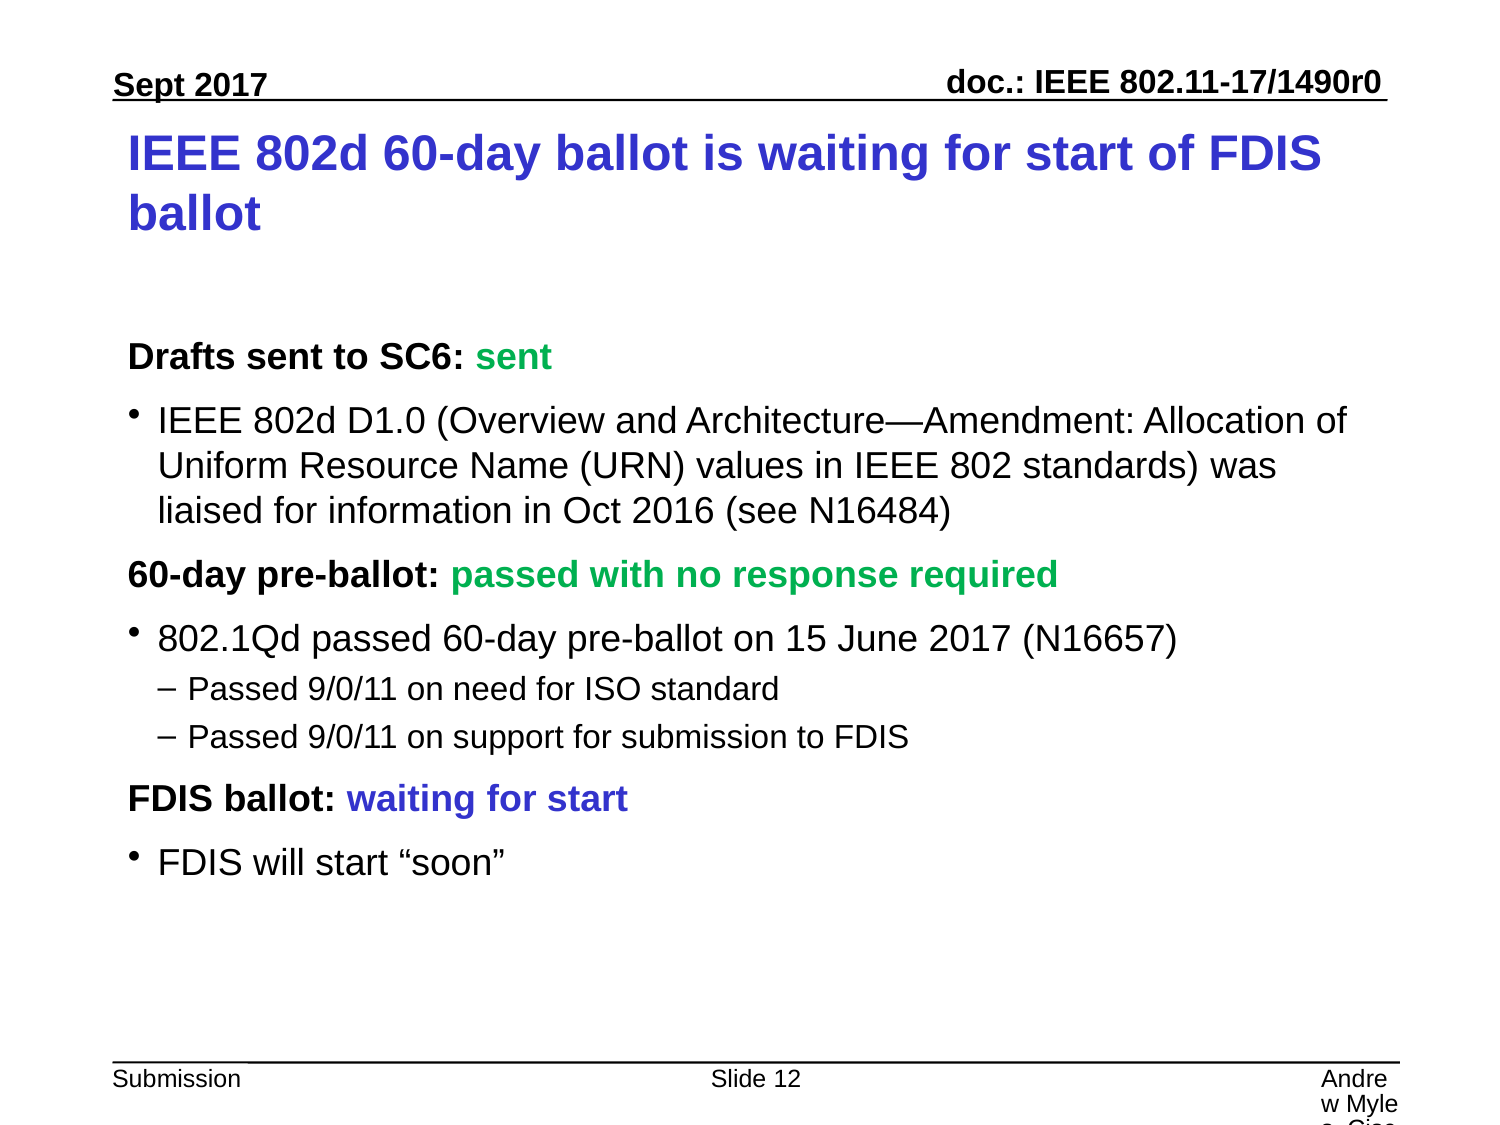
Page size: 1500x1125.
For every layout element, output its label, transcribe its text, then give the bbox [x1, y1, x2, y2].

footer Andrew Myles, Cisco [1320, 1061, 1402, 1093]
title IEEE 802d 60-day ballot is waiting for start of FDIS ballot [112, 112, 1388, 288]
slide_number Slide 12 [709, 1061, 803, 1093]
list Drafts sent to SC6: sent IEEE 802d D1.0 (Overview and Architecture—Amendment: Allocation of Uniform Resource Name (URN) values in IEEE 802 standards) was liaised for information in Oct 2016 (see N16484) 60-day pre-ballot: passed with no response required 802.1Qd passed 60-day pre-ballot on 15 June 2017 (N16657) Passed 9/0/11 on need for ISO standard Passed 9/0/11 on support for submission to FDIS FDIS ballot: waiting for start FDIS will start “soon” [112, 324, 1388, 1000]
